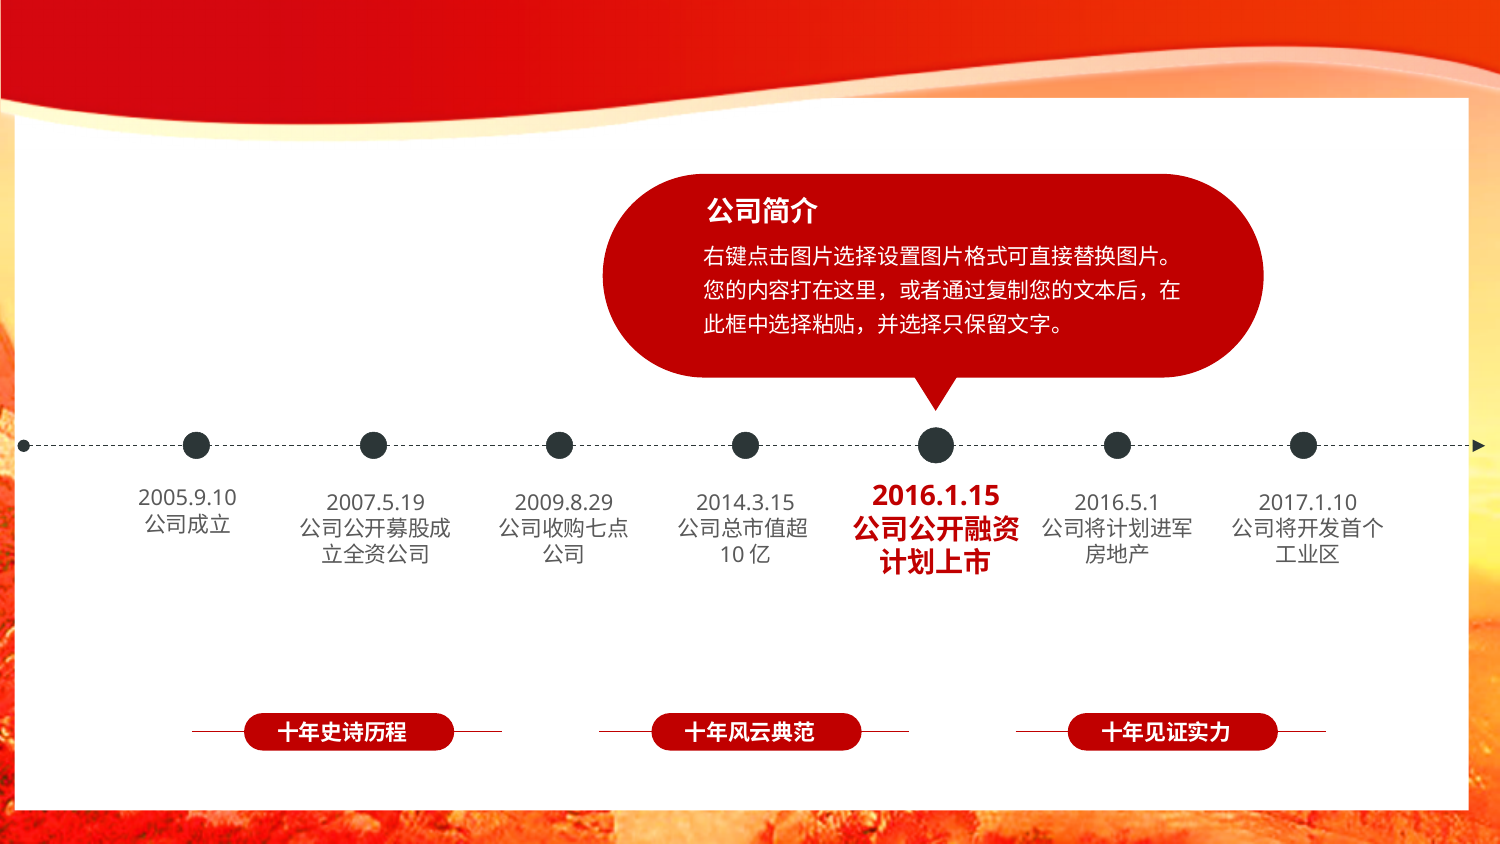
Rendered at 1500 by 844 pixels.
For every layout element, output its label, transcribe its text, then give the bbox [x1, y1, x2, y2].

text_box 2009.8.29 公司收购七点公司 [484, 499, 644, 557]
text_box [602, 173, 1264, 411]
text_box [1104, 432, 1131, 459]
text_box 2007.5.19 公司公开募股成立全资公司 [285, 499, 467, 557]
text_box 2016.5.1 公司将计划进军房地产 [1024, 499, 1211, 557]
text_box 2017.1.10 公司将开发首个工业区 [1219, 507, 1397, 548]
text_box 2005.9.10 公司成立 [103, 481, 272, 539]
text_box 2016.1.15 公司公开融资 计划上市 [829, 499, 1024, 557]
picture [0, 0, 1500, 844]
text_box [546, 432, 573, 459]
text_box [1015, 714, 1326, 750]
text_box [599, 714, 910, 750]
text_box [1290, 432, 1317, 459]
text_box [918, 427, 954, 464]
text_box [183, 432, 210, 459]
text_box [191, 714, 502, 750]
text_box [360, 432, 387, 459]
text_box 2014.3.15 公司总市值超10亿 [661, 499, 829, 557]
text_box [732, 432, 759, 459]
